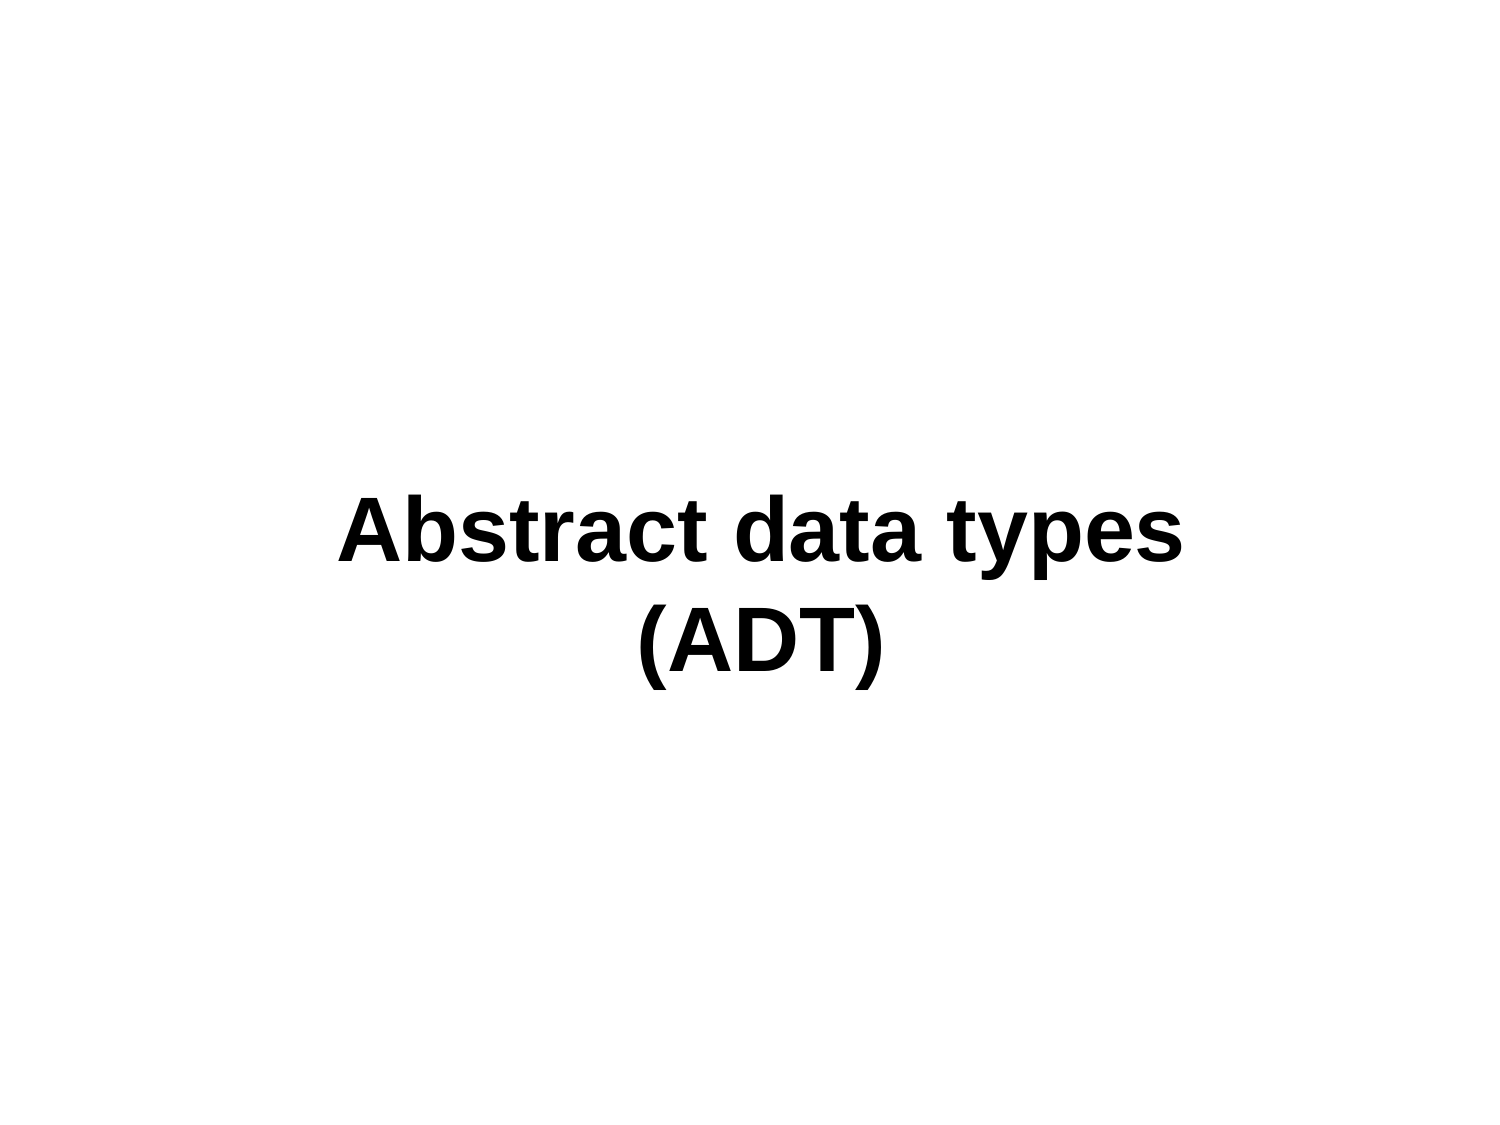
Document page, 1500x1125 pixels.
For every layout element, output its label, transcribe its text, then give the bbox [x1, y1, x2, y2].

title Abstract data types (ADT) [123, 456, 1399, 705]
